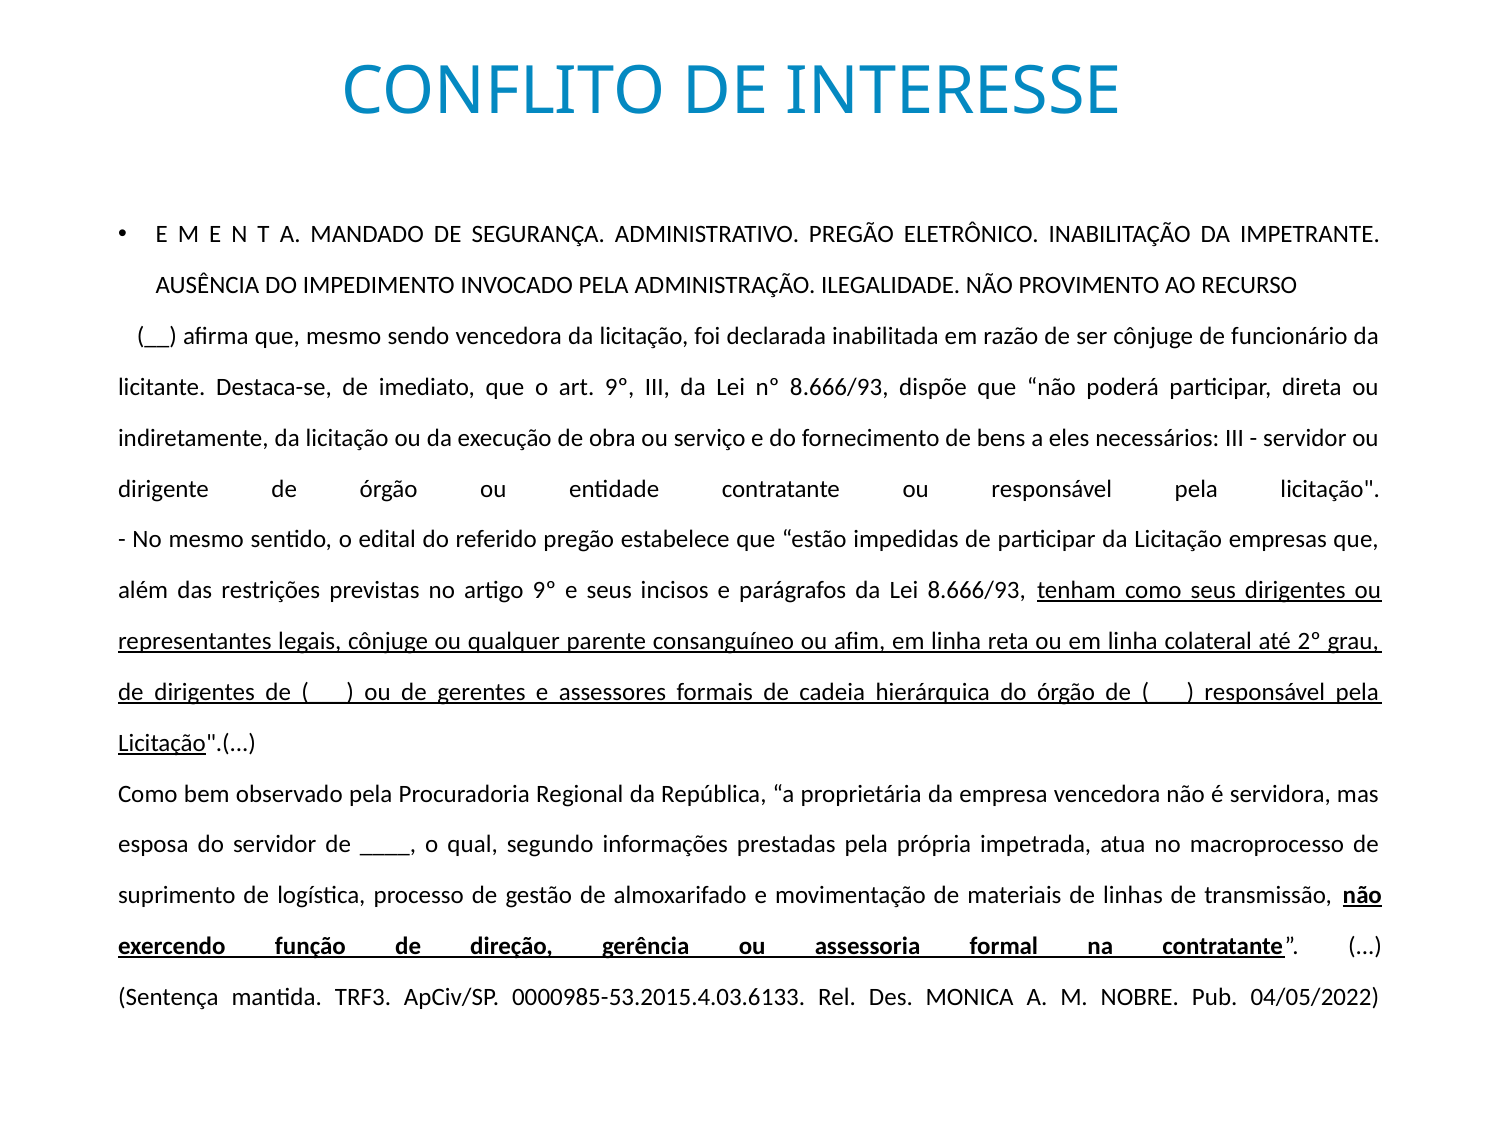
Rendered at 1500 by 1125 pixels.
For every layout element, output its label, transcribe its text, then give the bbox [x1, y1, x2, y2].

list E M E N T A. MANDADO DE SEGURANÇA. ADMINISTRATIVO. PREGÃO ELETRÔNICO. INABILITAÇÃO DA IMPETRANTE. AUSÊNCIA DO IMPEDIMENTO INVOCADO PELA ADMINISTRAÇÃO. ILEGALIDADE. NÃO PROVIMENTO AO RECURSO (__) afirma que, mesmo sendo vencedora da licitação, foi declarada inabilitada em razão de ser cônjuge de funcionário da licitante. Destaca-se, de imediato, que o art. 9º, III, da Lei nº 8.666/93, dispõe que “não poderá participar, direta ou indiretamente, da licitação ou da execução de obra ou serviço e do fornecimento de bens a eles necessários: III - servidor ou dirigente de órgão ou entidade contratante ou responsável pela licitação". - No mesmo sentido, o edital do referido pregão estabelece que “estão impedidas de participar da Licitação empresas que, além das restrições previstas no artigo 9º e seus incisos e parágrafos da Lei 8.666/93, tenham como seus dirigentes ou representantes legais, cônjuge ou qualquer parente consanguíneo ou afim, em linha reta ou em linha colateral até 2º grau, de dirigentes de (___) ou de gerentes e assessores formais de cadeia hierárquica do órgão de (___) responsável pela Licitação".(...) Como bem observado pela Procuradoria Regional da República, “a proprietária da empresa vencedora não é servidora, mas esposa do servidor de ____, o qual, segundo informações prestadas pela própria impetrada, atua no macroprocesso de suprimento de logística, processo de gestão de almoxarifado e movimentação de materiais de linhas de transmissão, não exercendo função de direção, gerência ou assessoria formal na contratante”. (...) (Sentença mantida. TRF3. ApCiv/SP. 0000985-53.2015.4.03.6133. Rel. Des. MONICA A. M. NOBRE. Pub. 04/05/2022) [103, 189, 1397, 904]
title CONFLITO DE INTERESSE [199, 10, 1265, 174]
